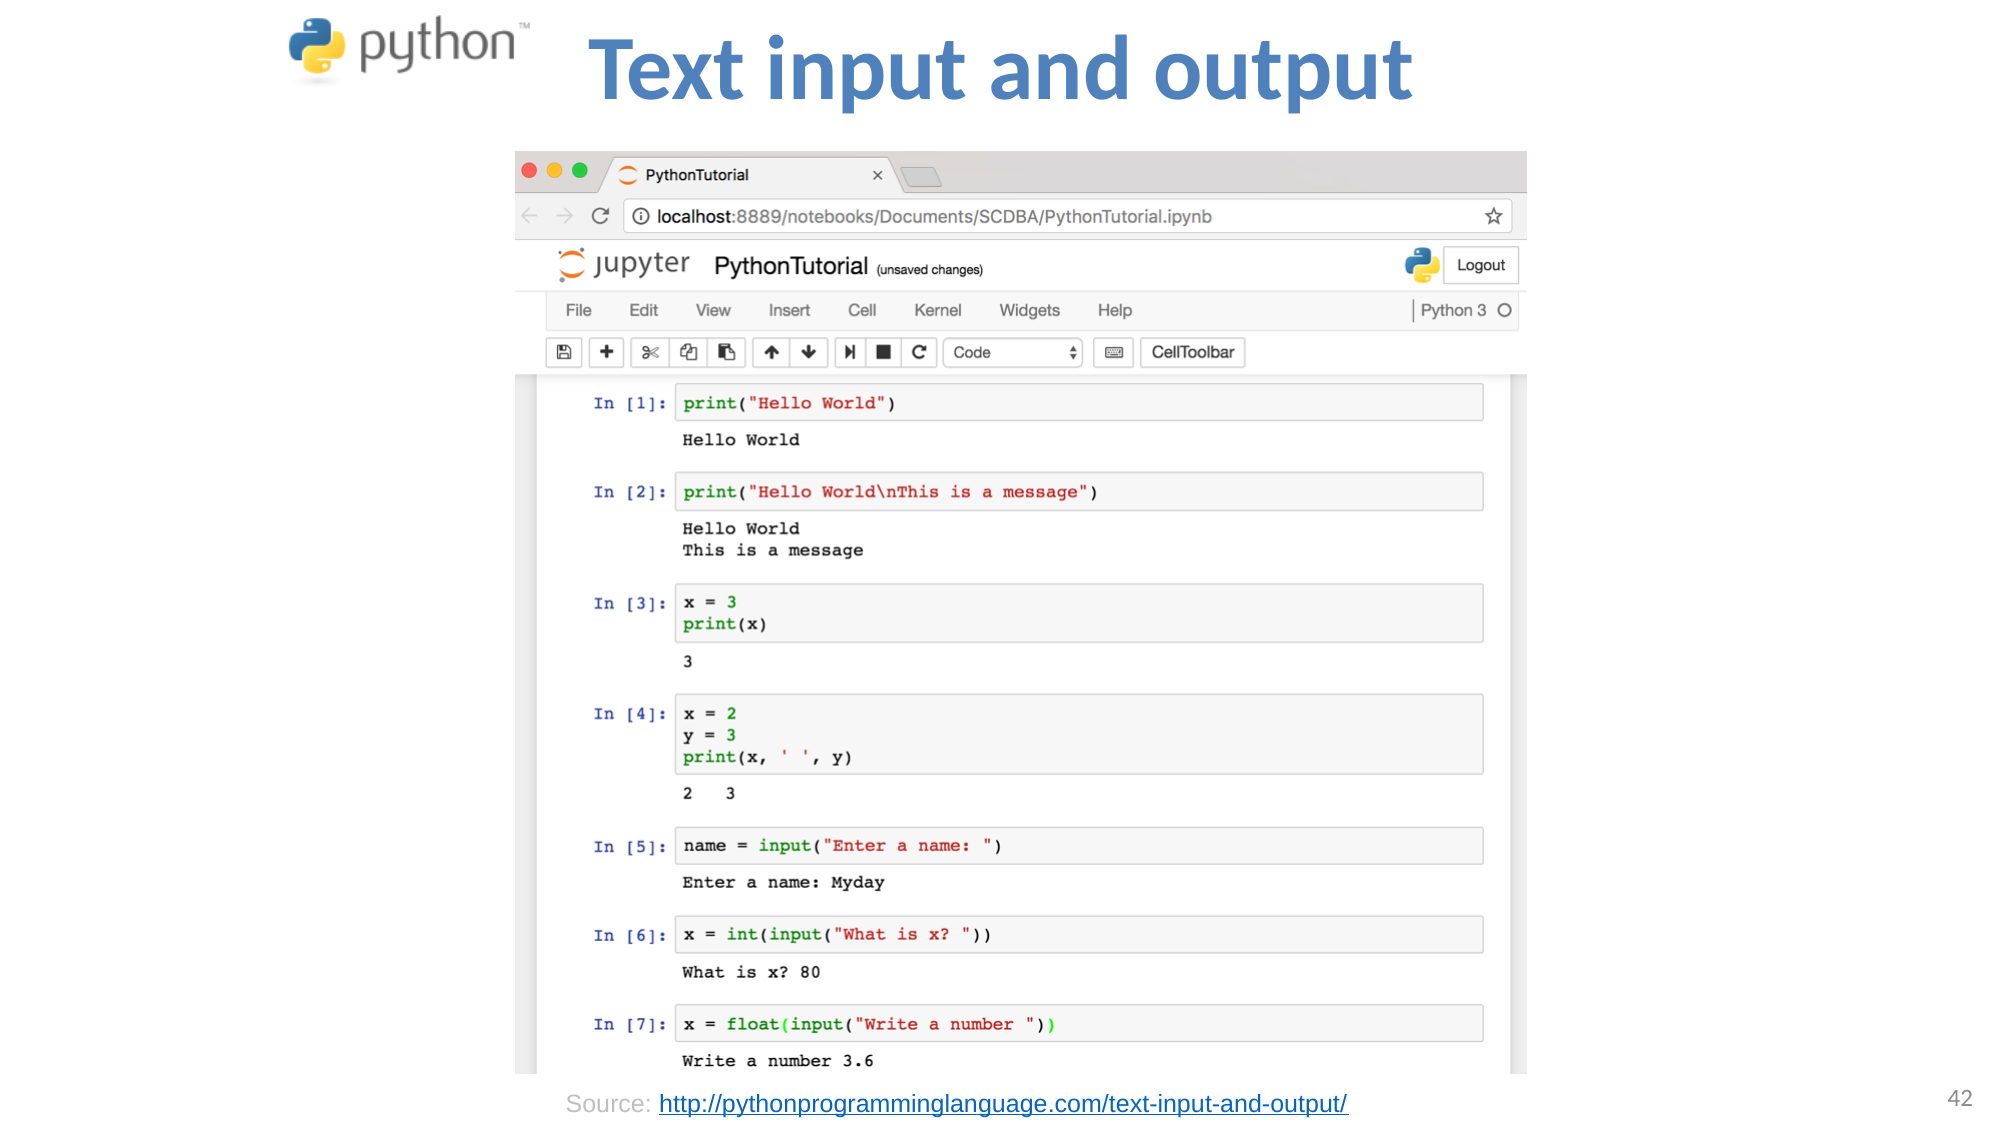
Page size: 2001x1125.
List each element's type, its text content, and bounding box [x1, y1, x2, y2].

slide_number 42 [1830, 1076, 1989, 1116]
picture [515, 151, 1527, 1075]
title Text input and output [326, 0, 1677, 126]
text_box Source: http://pythonprogramminglanguage.com/text-input-and-output/ [444, 1079, 1470, 1125]
picture [249, 1, 553, 104]
